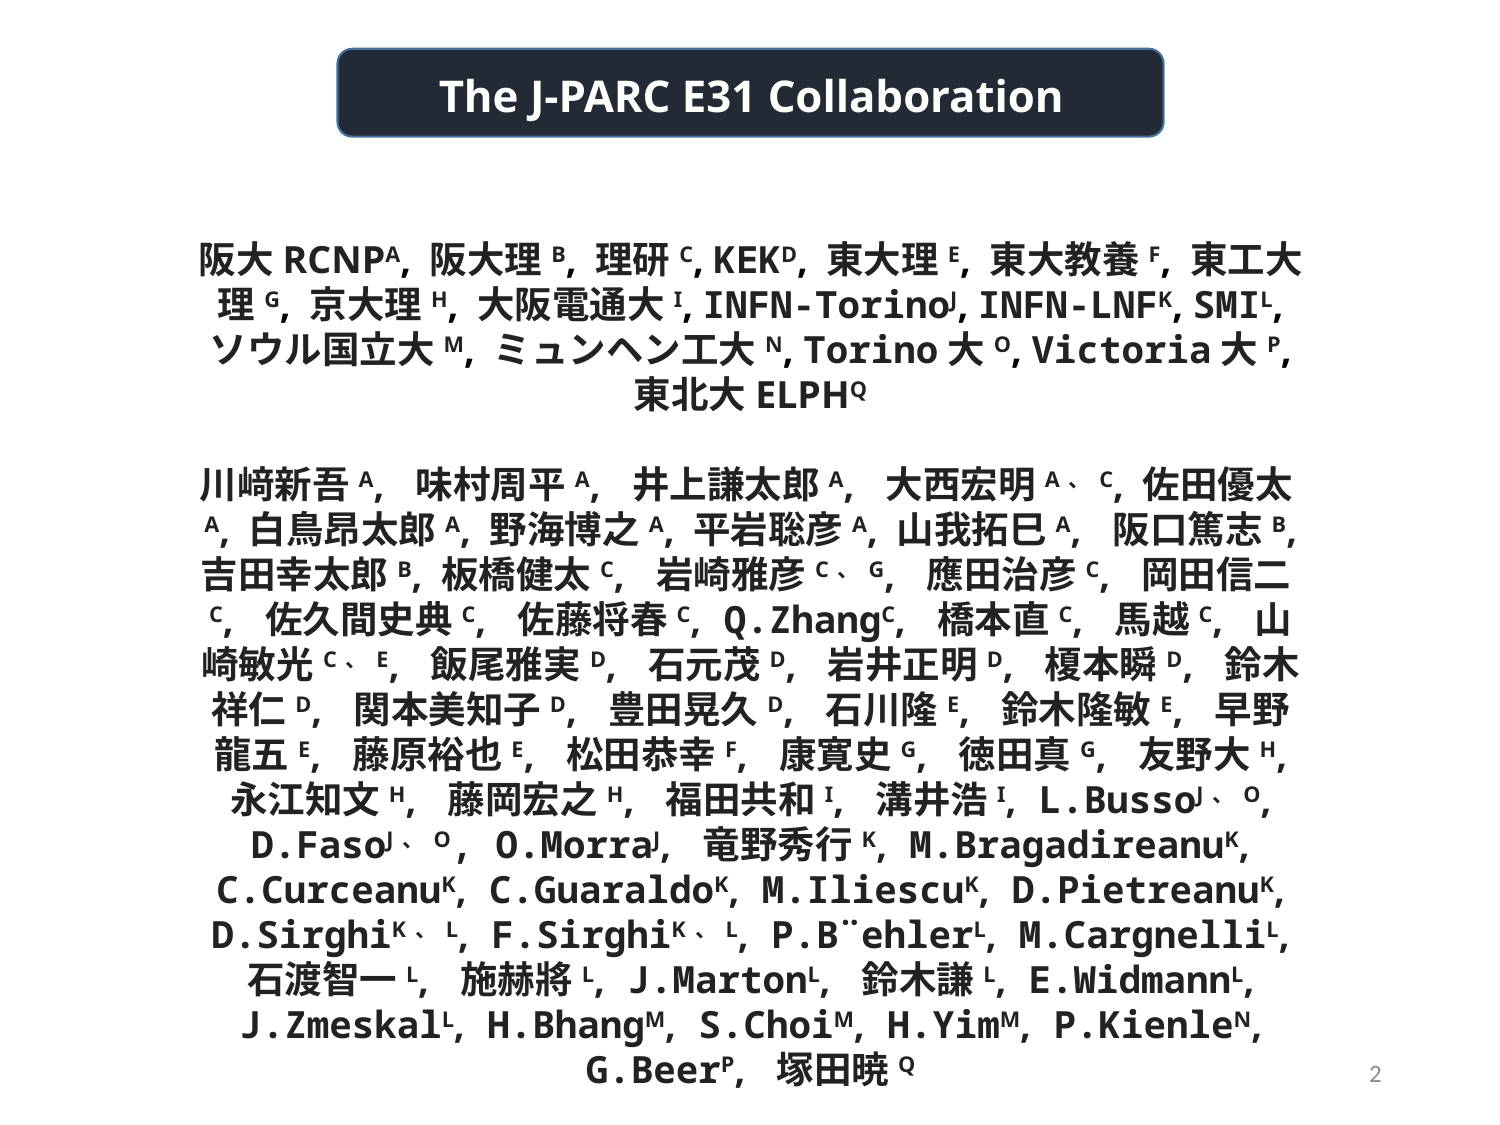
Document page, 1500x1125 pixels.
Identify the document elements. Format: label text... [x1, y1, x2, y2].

text_box 阪大RCNPA, 阪大理B, 理研C, KEKD, 東大理E, 東大教養F, 東工大理G, 京大理H, 大阪電通大I, INFN-TorinoJ, INFN-LNFK, SMIL, ソウル国立大M, ミュンヘン工大N, Torino大O, Victoria大P, 東北大ELPHQ 川﨑新吾A, 味村周平A, 井上謙太郎A, 大西宏明A、C, 佐田優太A, 白鳥昂太郎A, 野海博之A, 平岩聡彦A, 山我拓巳A, 阪口篤志B, 吉田幸太郎B, 板橋健太C, 岩崎雅彦C、G, 應田治彦C, 岡田信二C, 佐久間史典C, 佐藤将春C, Q.ZhangC, 橋本直C, 馬越C, 山崎敏光C、E, 飯尾雅実D, 石元茂D, 岩井正明D, 榎本瞬D, 鈴木祥仁D, 関本美知子D, 豊田晃久D, 石川隆E, 鈴木隆敏E, 早野龍五E, 藤原裕也E, 松田恭幸F, 康寛史G, 徳田真G, 友野大H, 永江知文H, 藤岡宏之H, 福田共和I, 溝井浩I, L.BussoJ、O, D.FasoJ、O, O.MorraJ, 竜野秀行K, M.BragadireanuK, C.CurceanuK, C.GuaraldoK, M.IliescuK, D.PietreanuK, D.SirghiK、L, F.SirghiK、L, P.B¨ehlerL, M.CargnelliL, 石渡智一L, 施赫將L, J.MartonL, 鈴木謙L, E.WidmannL, J.ZmeskalL, H.BhangM, S.ChoiM, H.YimM, P.KienleN, G.BeerP, 塚田暁Q [181, 228, 1320, 1099]
text_box [338, 129, 1163, 138]
text_box The J-PARC E31 Collaboration [272, 61, 1231, 129]
slide_number 2 [1059, 1042, 1397, 1103]
text_box [336, 47, 1165, 61]
